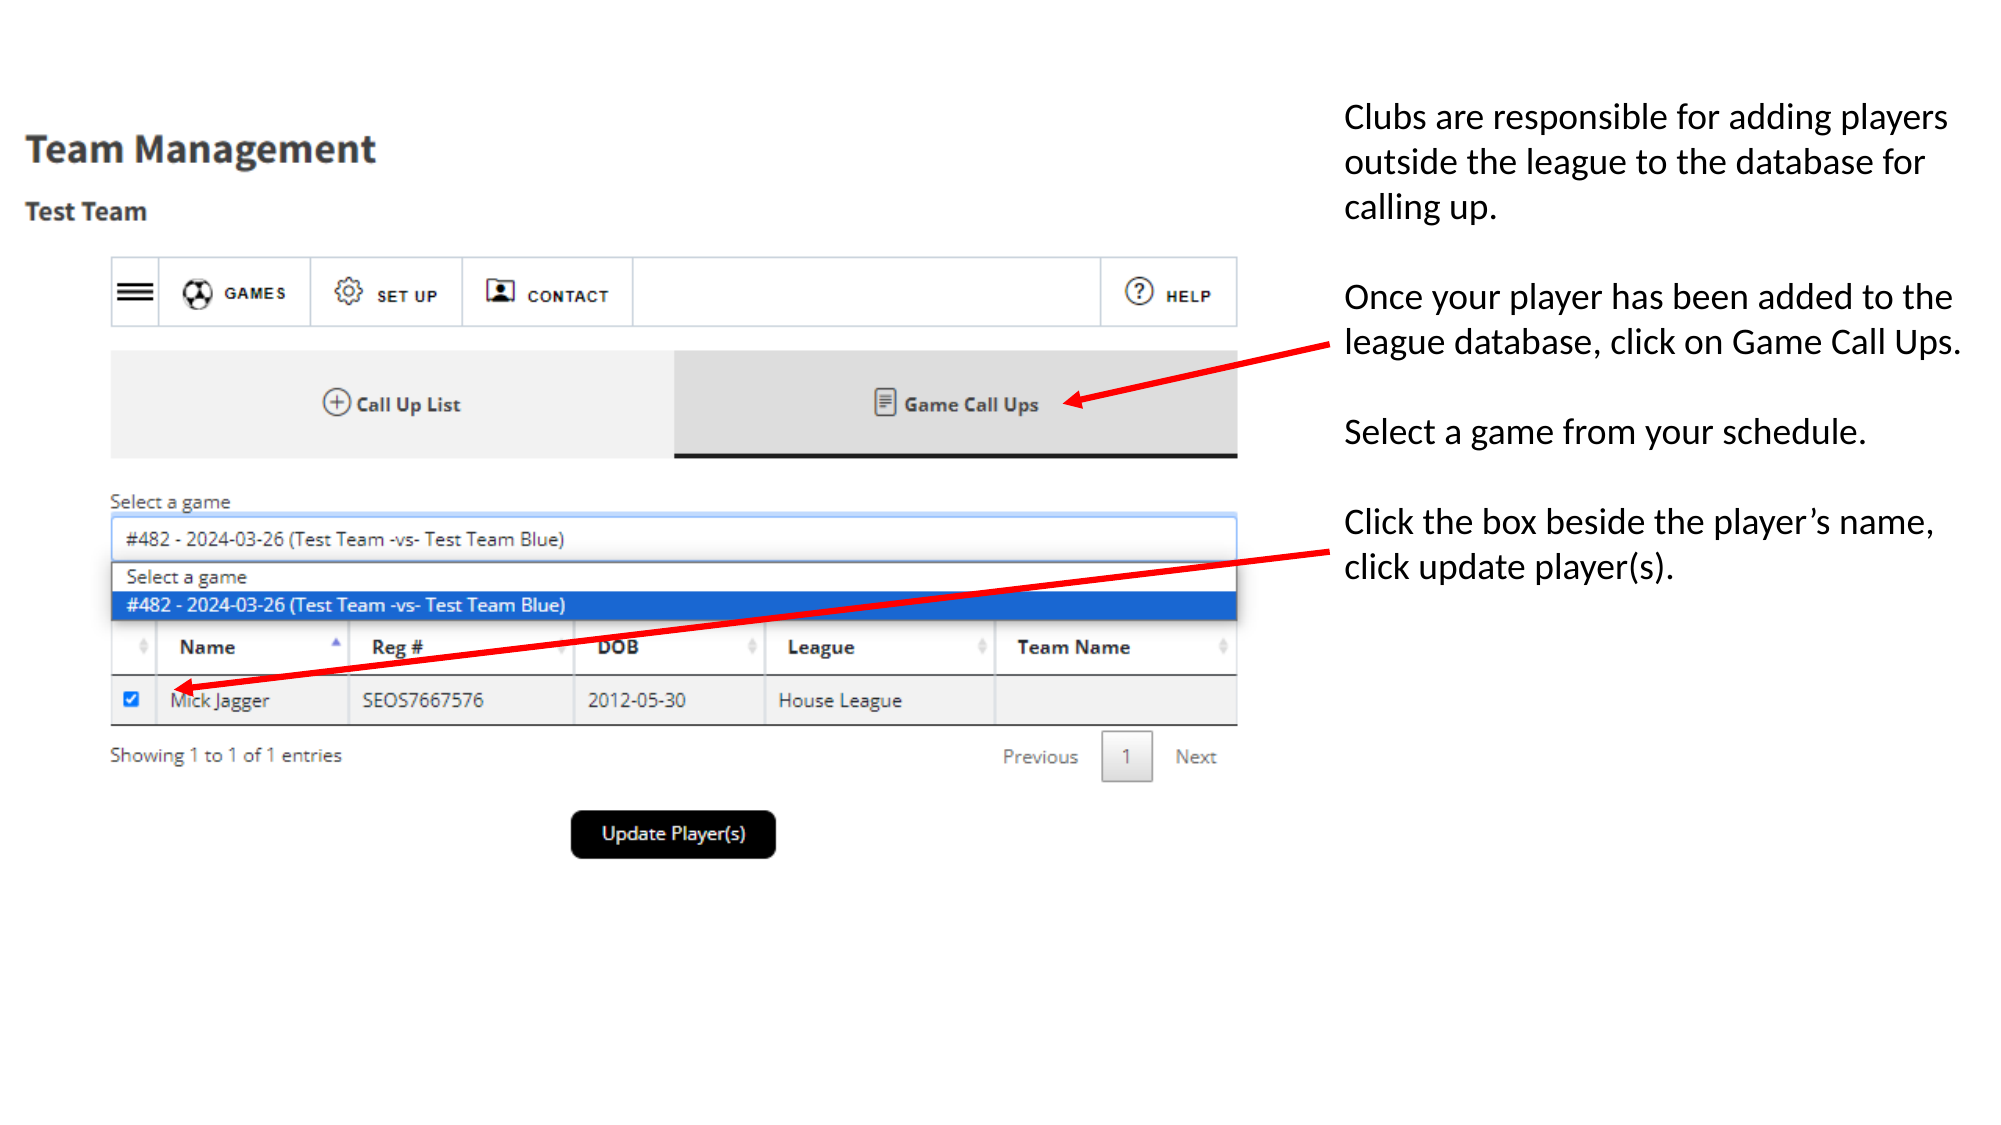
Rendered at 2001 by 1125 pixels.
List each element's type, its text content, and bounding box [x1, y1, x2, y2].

picture [22, 127, 1266, 942]
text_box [1062, 344, 1330, 404]
text_box Clubs are responsible for adding players outside the league to the database for calling up. Once your player has been added to the league database, click on Game Call Ups. Select a game from your schedule. Click the box beside the player’s name, click update player(s). [1329, 84, 1993, 640]
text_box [173, 551, 1330, 690]
